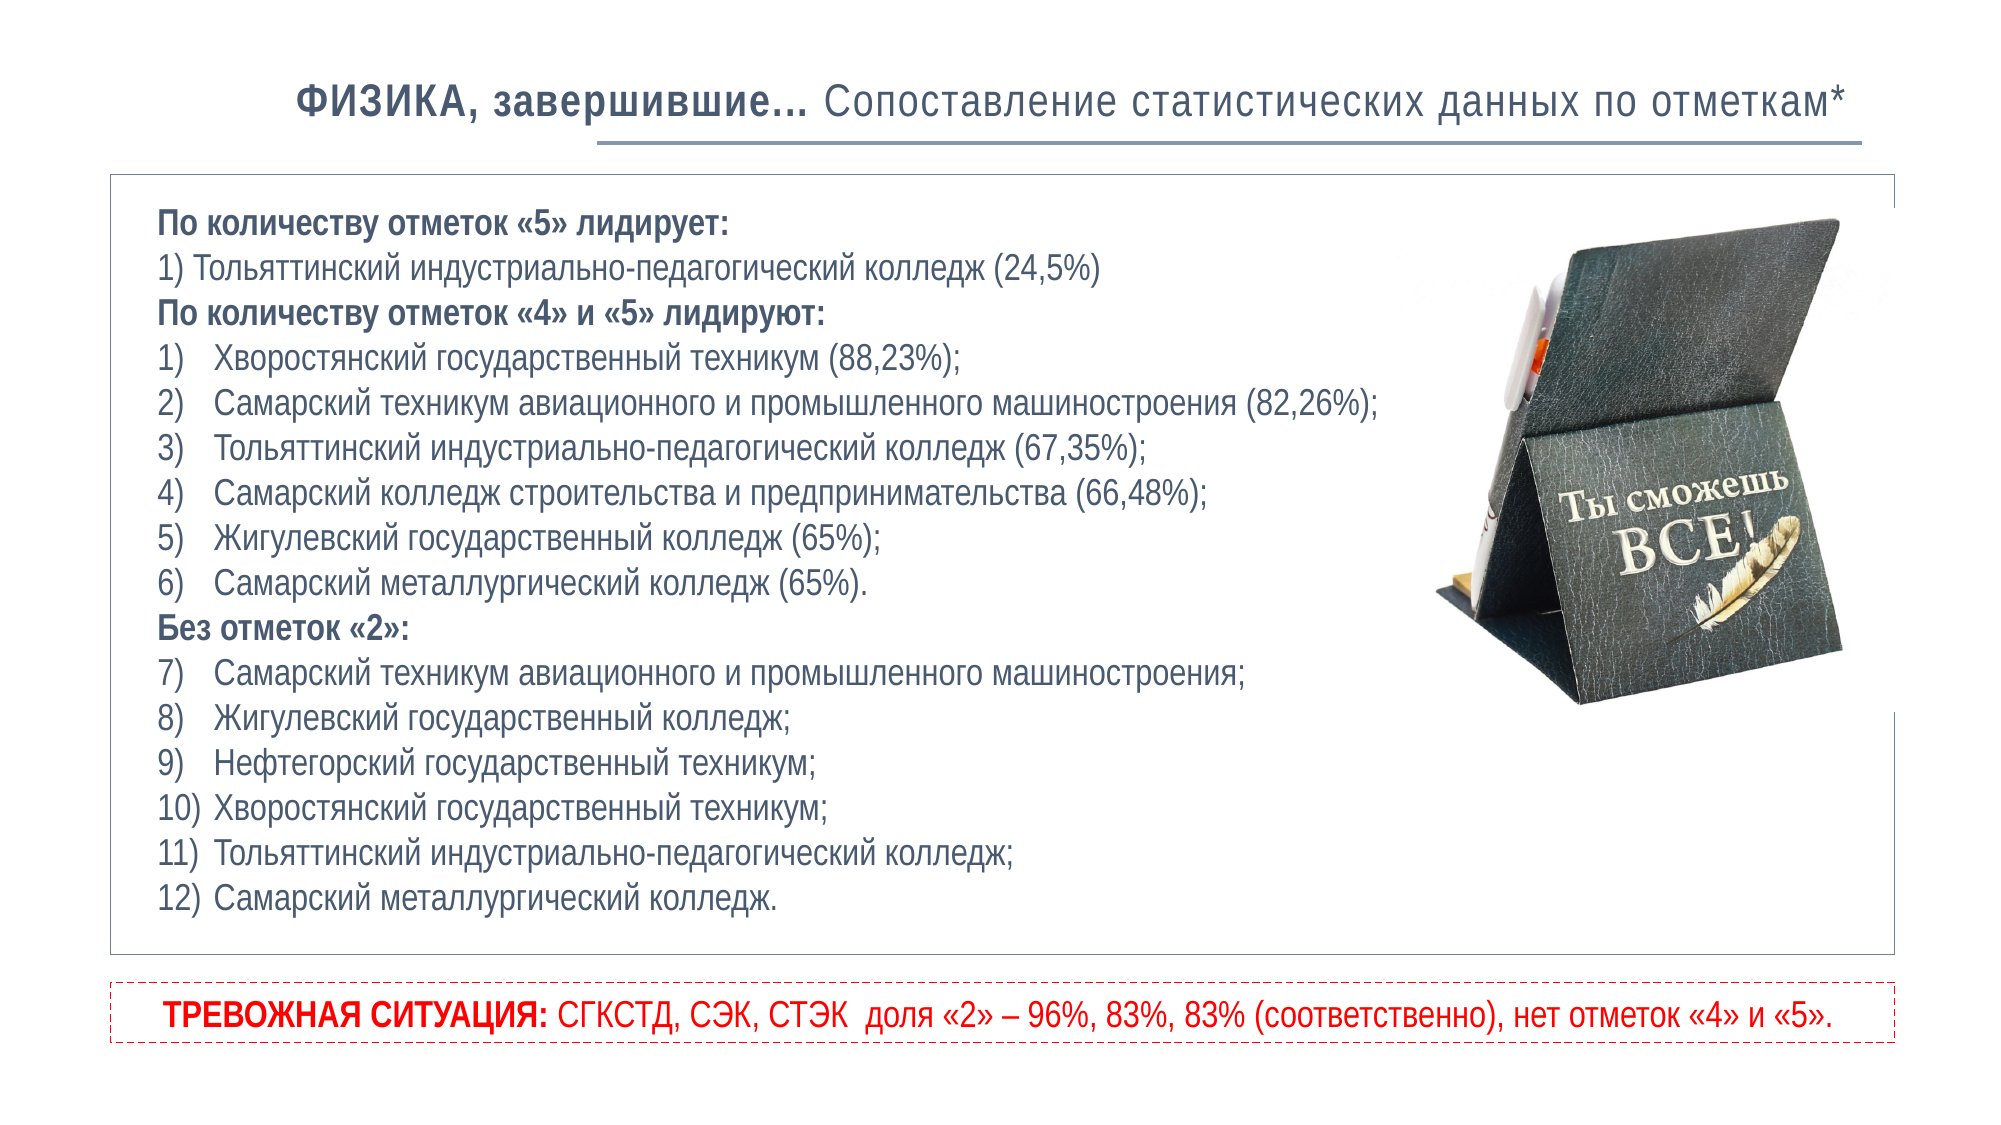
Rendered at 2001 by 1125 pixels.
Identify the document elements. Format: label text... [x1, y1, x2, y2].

text_box ТРЕВОЖНАЯ СИТУАЦИЯ: СГКСТД, СЭК, СТЭК доля «2» – 96%, 83%, 83% (соответственно), нет отметок «4» и «5». [110, 982, 1895, 1043]
picture [1396, 208, 1895, 712]
list [110, 174, 1895, 955]
text_box По количеству отметок «5» лидирует: 1) Тольяттинский индустриально-педагогический колледж (24,5%) По количеству отметок «4» и «5» лидируют: Хворостянский государственный техникум (88,23%); Самарский техникум авиационного и промышленного машиностроения (82,26%); Тольяттинский индустриально-педагогический колледж (67,35%); Самарский колледж строительства и предпринимательства (66,48%); Жигулевский государственный колледж (65%); Самарский металлургический колледж (65%). Без отметок «2»: Самарский техникум авиационного и промышленного машиностроения; Жигулевский государственный колледж; Нефтегорский государственный техникум; Хворостянский государственный техникум; Тольяттинский индустриально-педагогический колледж; Самарский металлургический колледж. [142, 191, 1895, 926]
title ФИЗИКА, завершившие... Сопоставление статистических данных по отметкам* [142, 60, 1863, 144]
